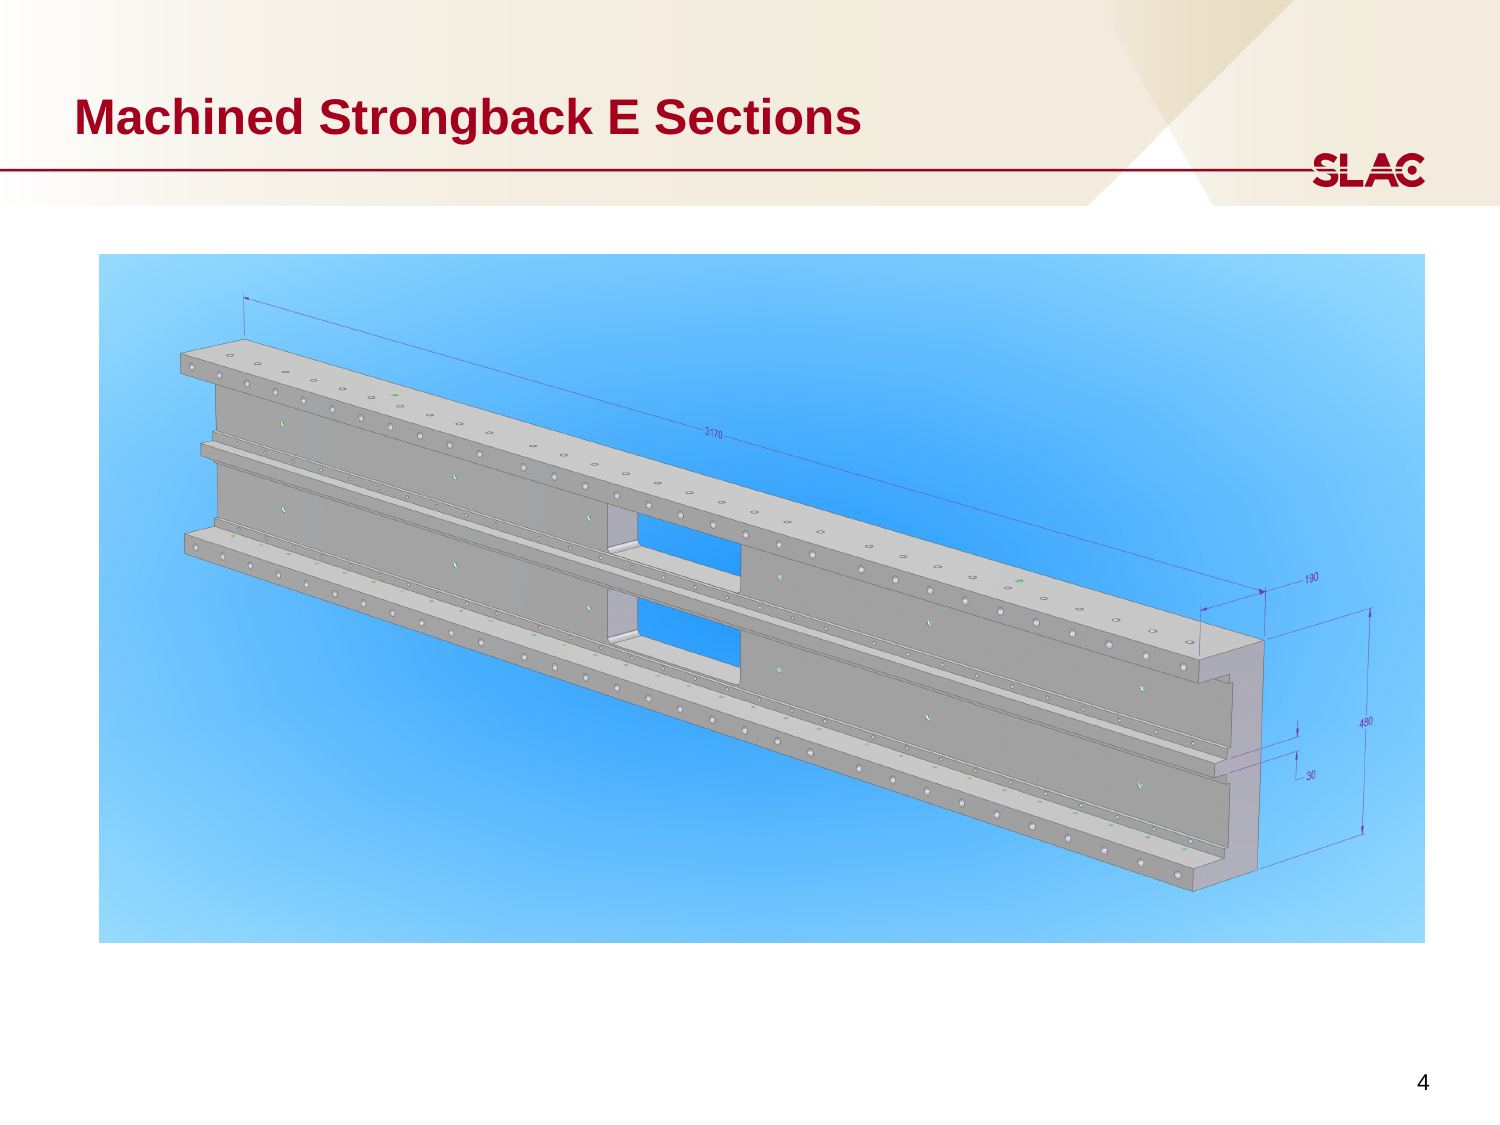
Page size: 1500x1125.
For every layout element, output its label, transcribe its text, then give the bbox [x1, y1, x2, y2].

slide_number 4 [1405, 1036, 1458, 1125]
picture [99, 254, 1426, 944]
title Machined Strongback E Sections [74, 21, 1404, 145]
picture [0, 0, 1500, 206]
